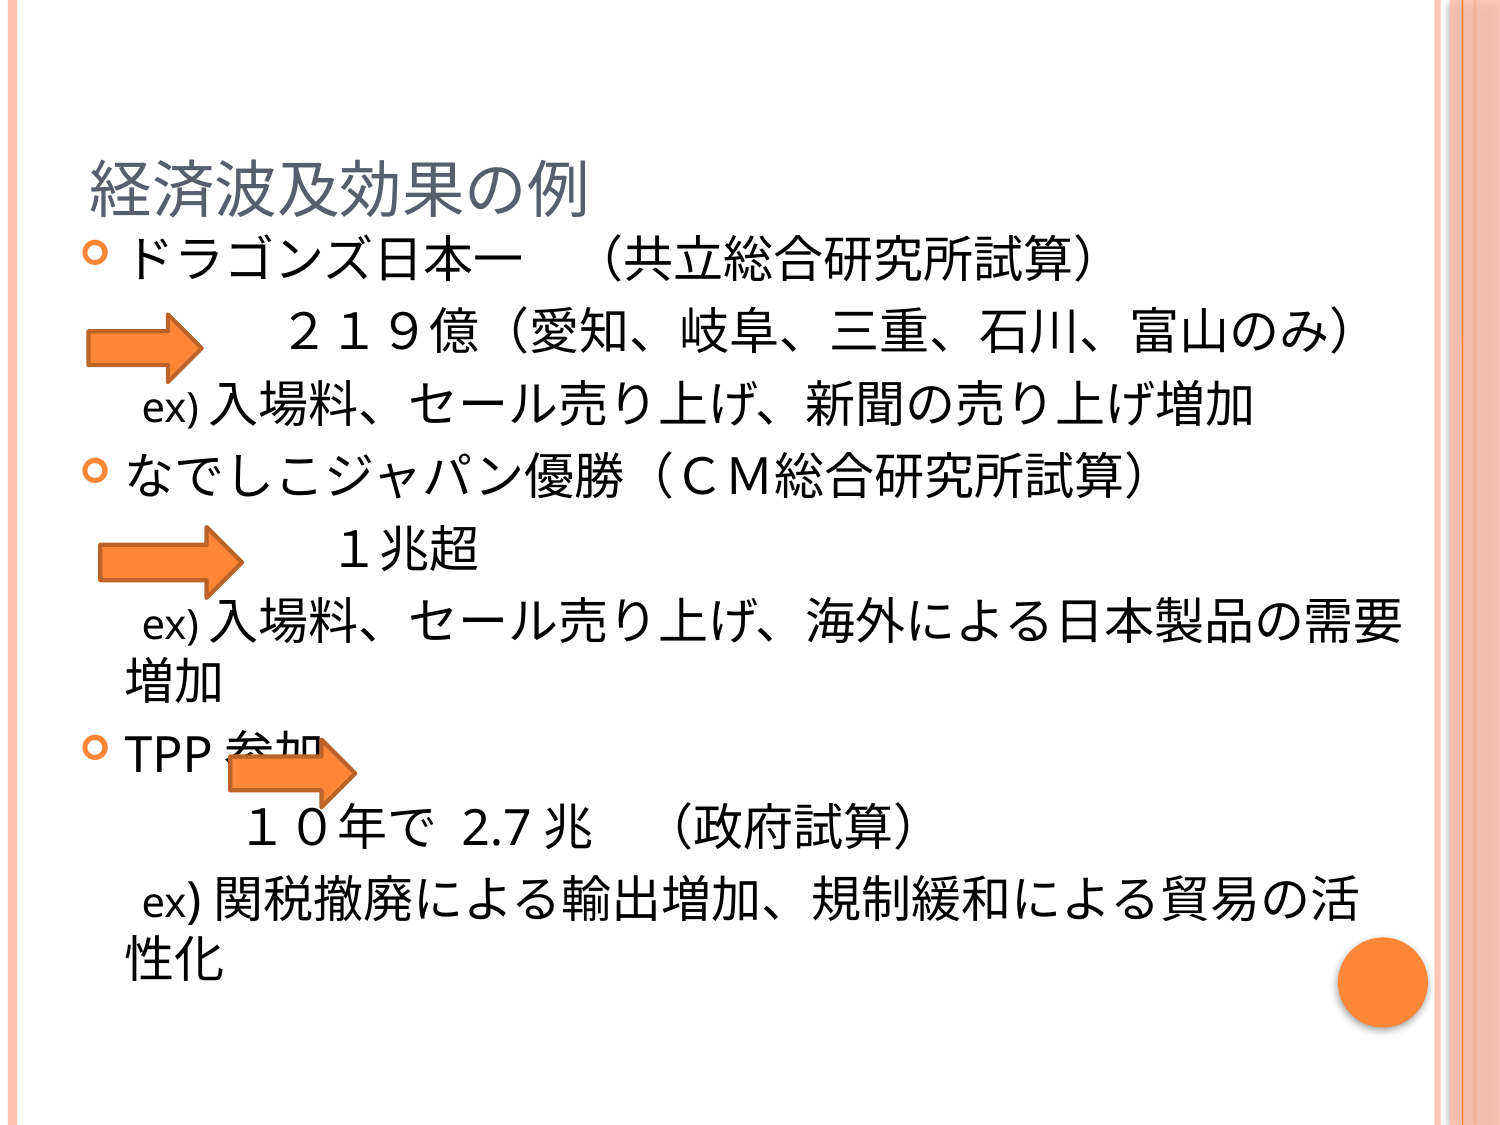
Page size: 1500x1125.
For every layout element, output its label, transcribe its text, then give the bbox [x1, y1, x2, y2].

text_box [86, 312, 204, 385]
title 経済波及効果の例 [75, 45, 1300, 219]
list ドラゴンズ日本一 （共立総合研究所試算） ２１９億（愛知、岐阜、三重、石川、富山のみ） ex)入場料、セール売り上げ、新聞の売り上げ増加 なでしこジャパン優勝（ＣＭ総合研究所試算） １兆超 ex)入場料、セール売り上げ、海外による日本製品の需要増加 TPP参加 １０年で 2.7兆 （政府試算） ex)関税撤廃による輸出増加、規制緩和による貿易の活性化 [64, 219, 1425, 1083]
text_box [98, 525, 245, 600]
text_box [228, 737, 358, 810]
